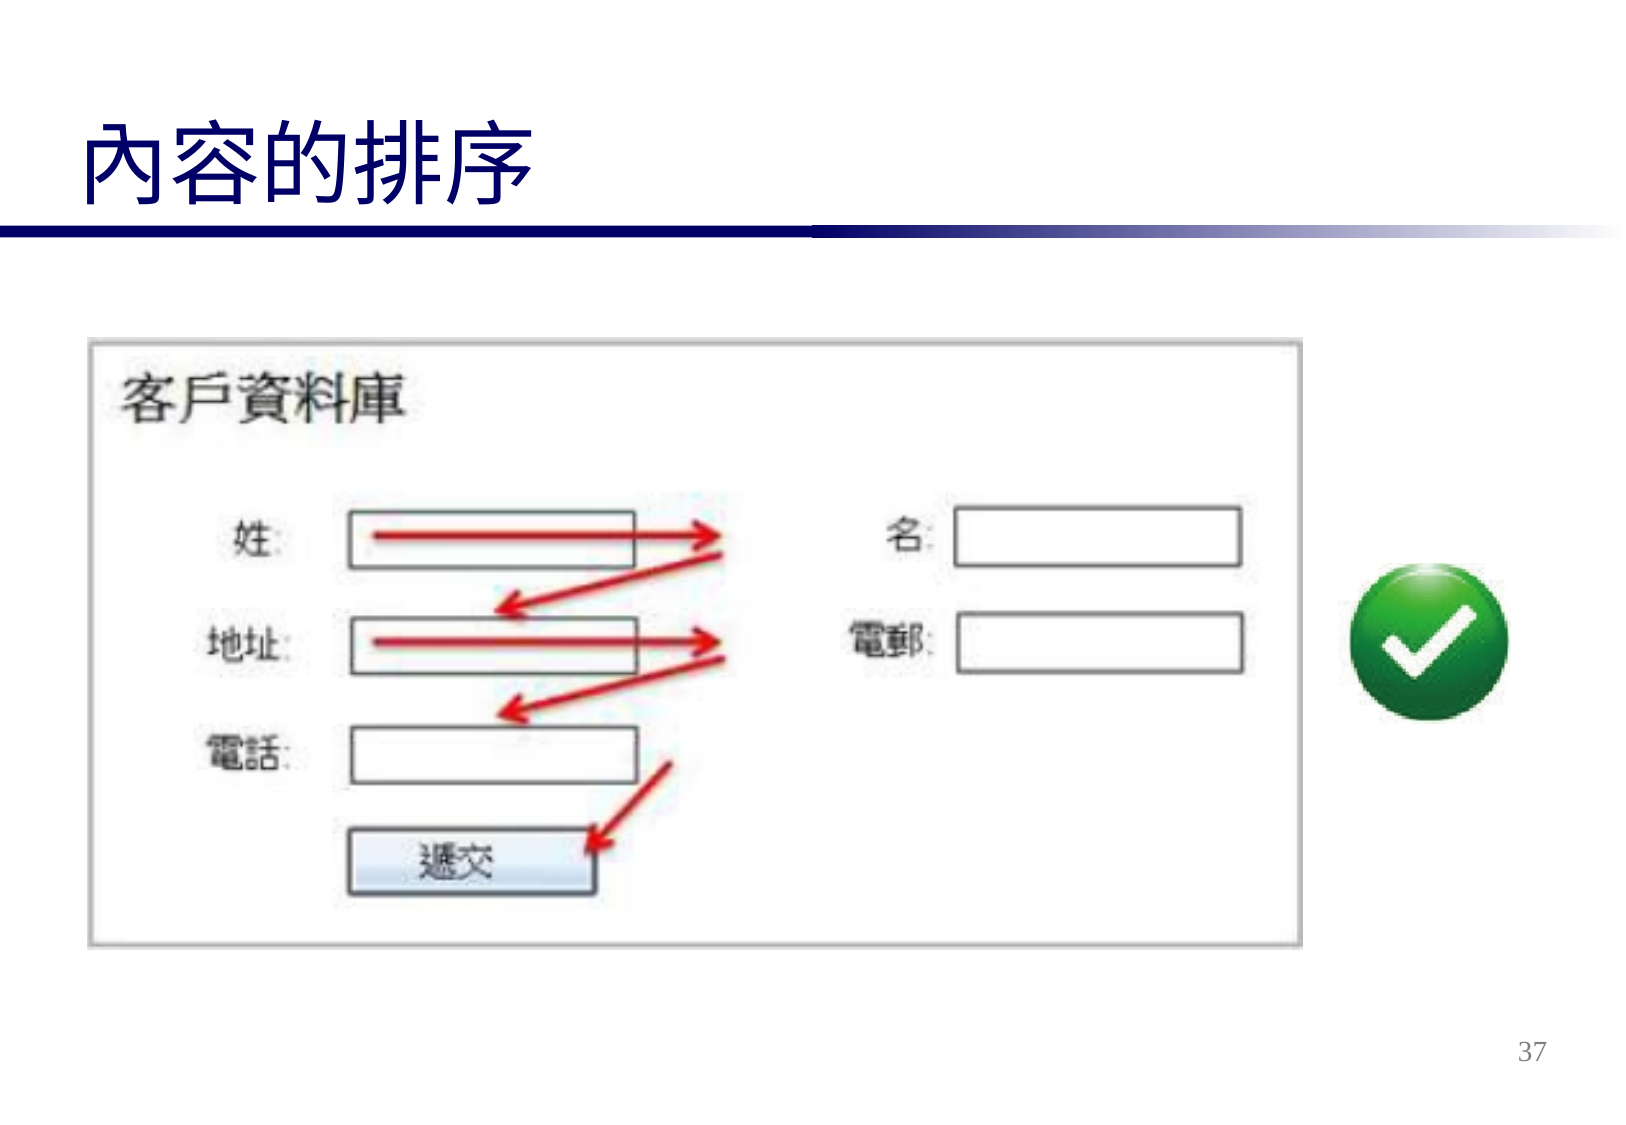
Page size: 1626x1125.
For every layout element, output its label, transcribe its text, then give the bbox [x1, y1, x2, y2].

title 內容的排序 [62, 43, 1563, 225]
slide_number 37 [1223, 1012, 1563, 1088]
picture [1337, 563, 1512, 724]
picture [87, 337, 1303, 951]
